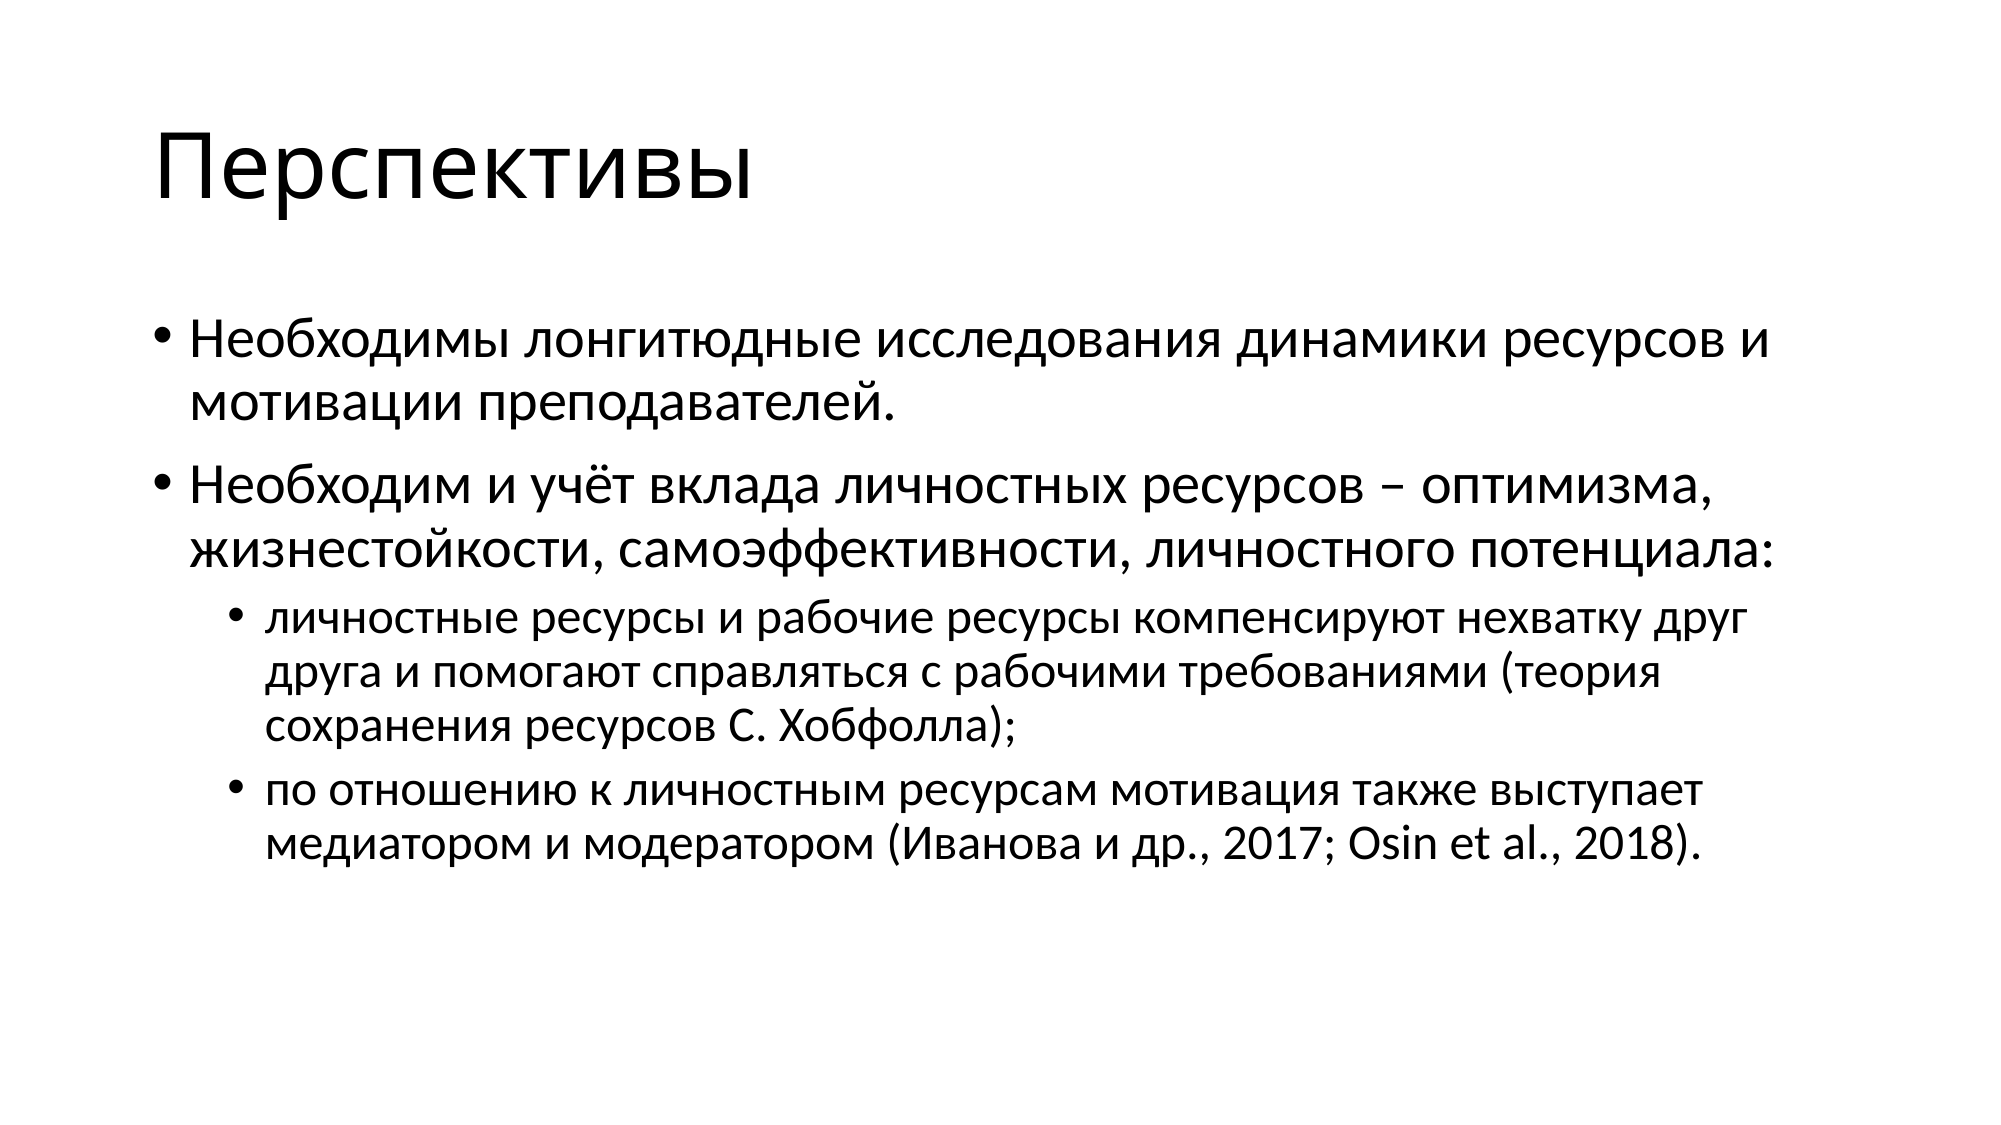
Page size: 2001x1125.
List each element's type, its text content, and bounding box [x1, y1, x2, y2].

list Необходимы лонгитюдные исследования динамики ресурсов и мотивации преподавателей. Необходим и учёт вклада личностных ресурсов – оптимизма, жизнестойкости, самоэффективности, личностного потенциала: личностные ресурсы и рабочие ресурсы компенсируют нехватку друг друга и помогают справляться с рабочими требованиями (теория сохранения ресурсов С. Хобфолла); по отношению к личностным ресурсам мотивация также выступает медиатором и модератором (Иванова и др., 2017; Osin et al., 2018). [137, 299, 1863, 1125]
title Перспективы [137, 59, 1863, 278]
